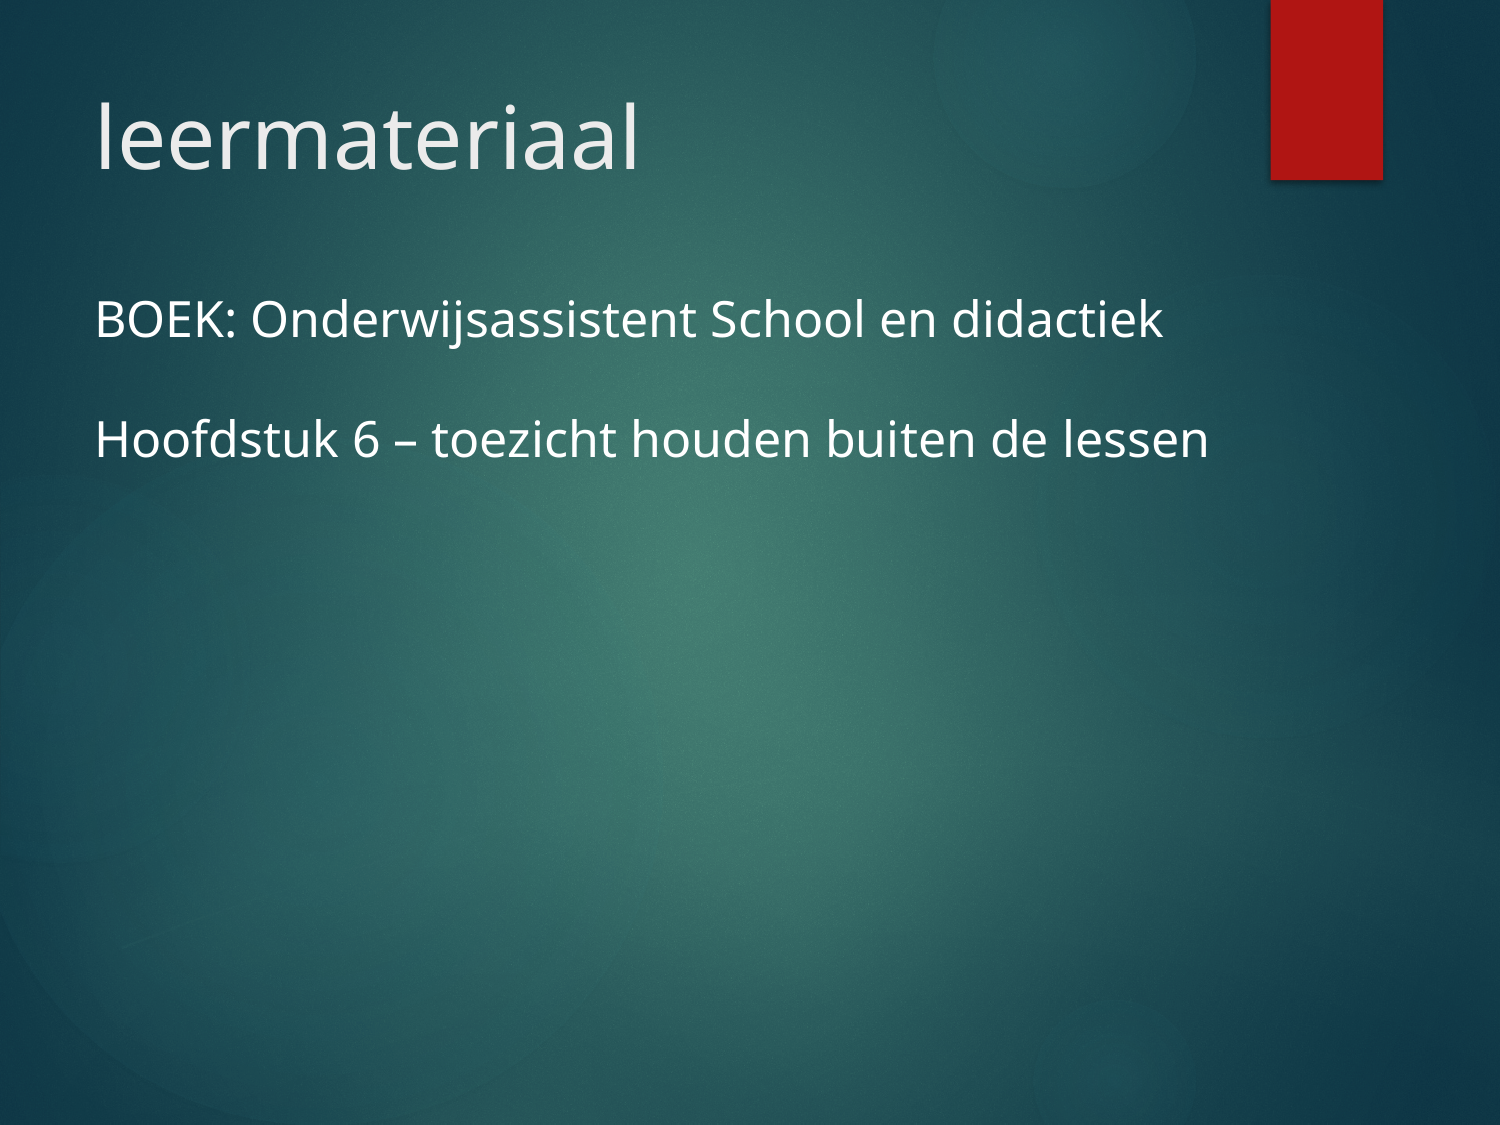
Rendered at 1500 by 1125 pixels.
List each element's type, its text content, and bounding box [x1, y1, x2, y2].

title leermateriaal [79, 74, 1237, 219]
text_box BOEK: Onderwijsassistent School en didactiek Hoofdstuk 6 – toezicht houden buiten de lessen [79, 219, 1447, 475]
